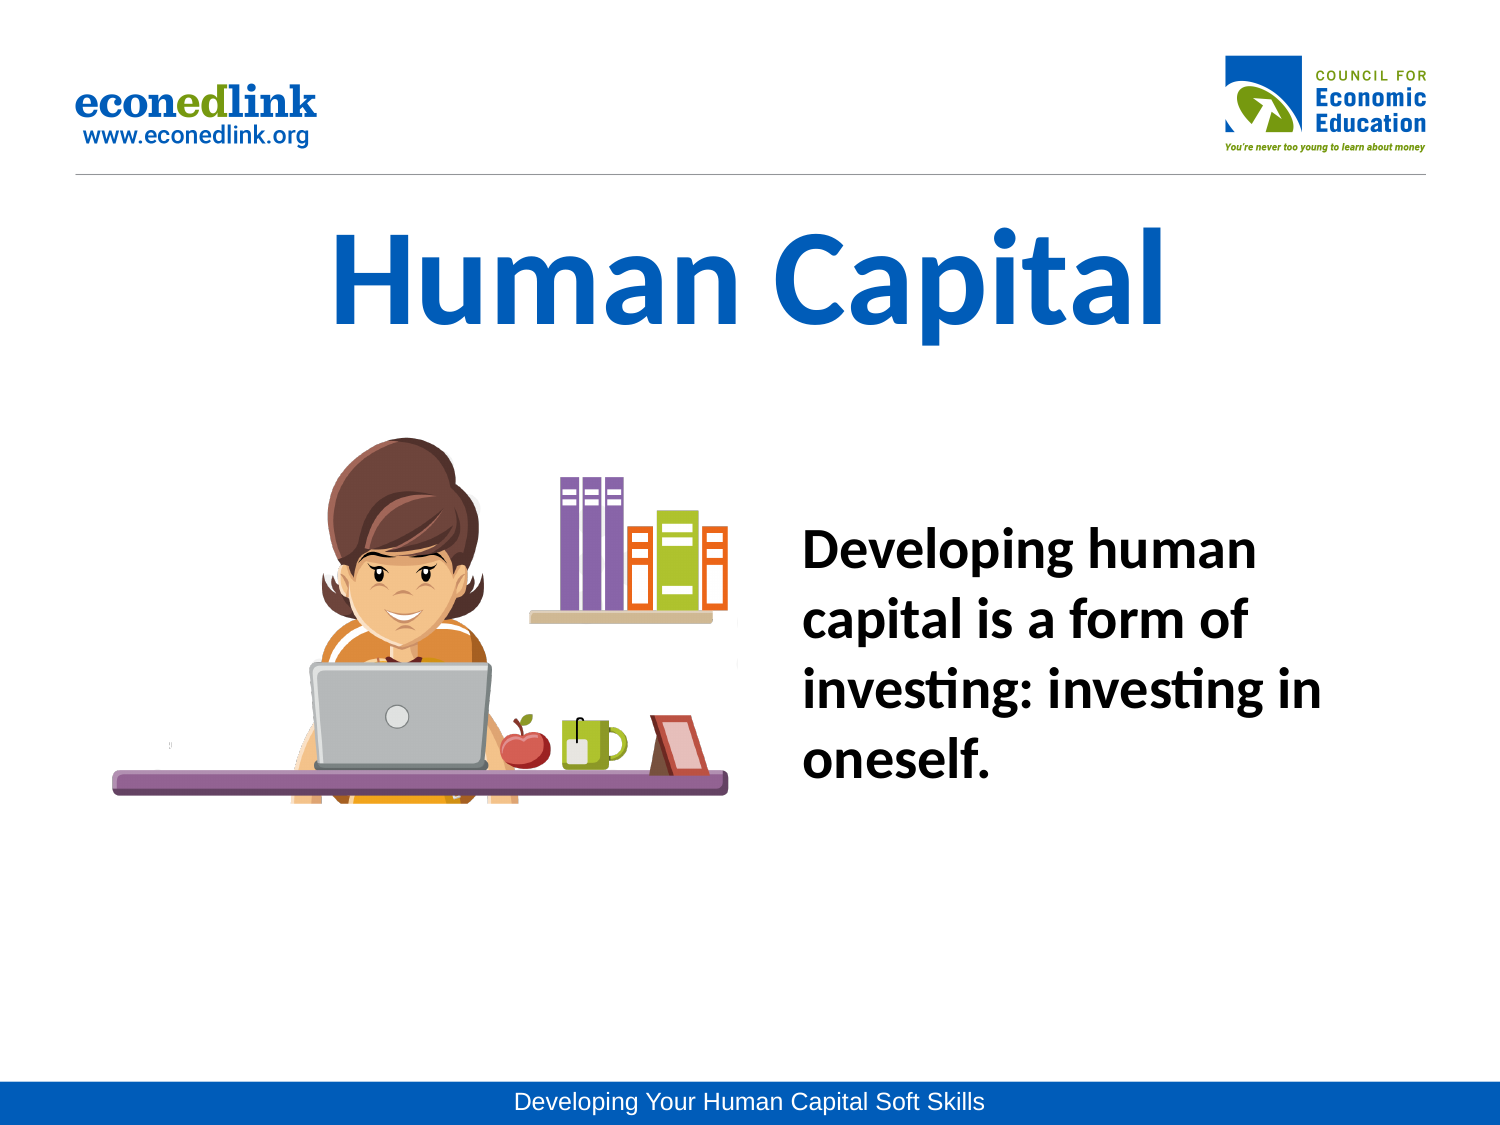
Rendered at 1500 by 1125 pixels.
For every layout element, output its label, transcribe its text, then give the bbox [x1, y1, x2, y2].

title ﻿Human Capital [74, 175, 1426, 364]
picture [0, 0, 1500, 1125]
list ﻿Developing human capital is a form of investing: investing in oneself. [787, 362, 1426, 938]
